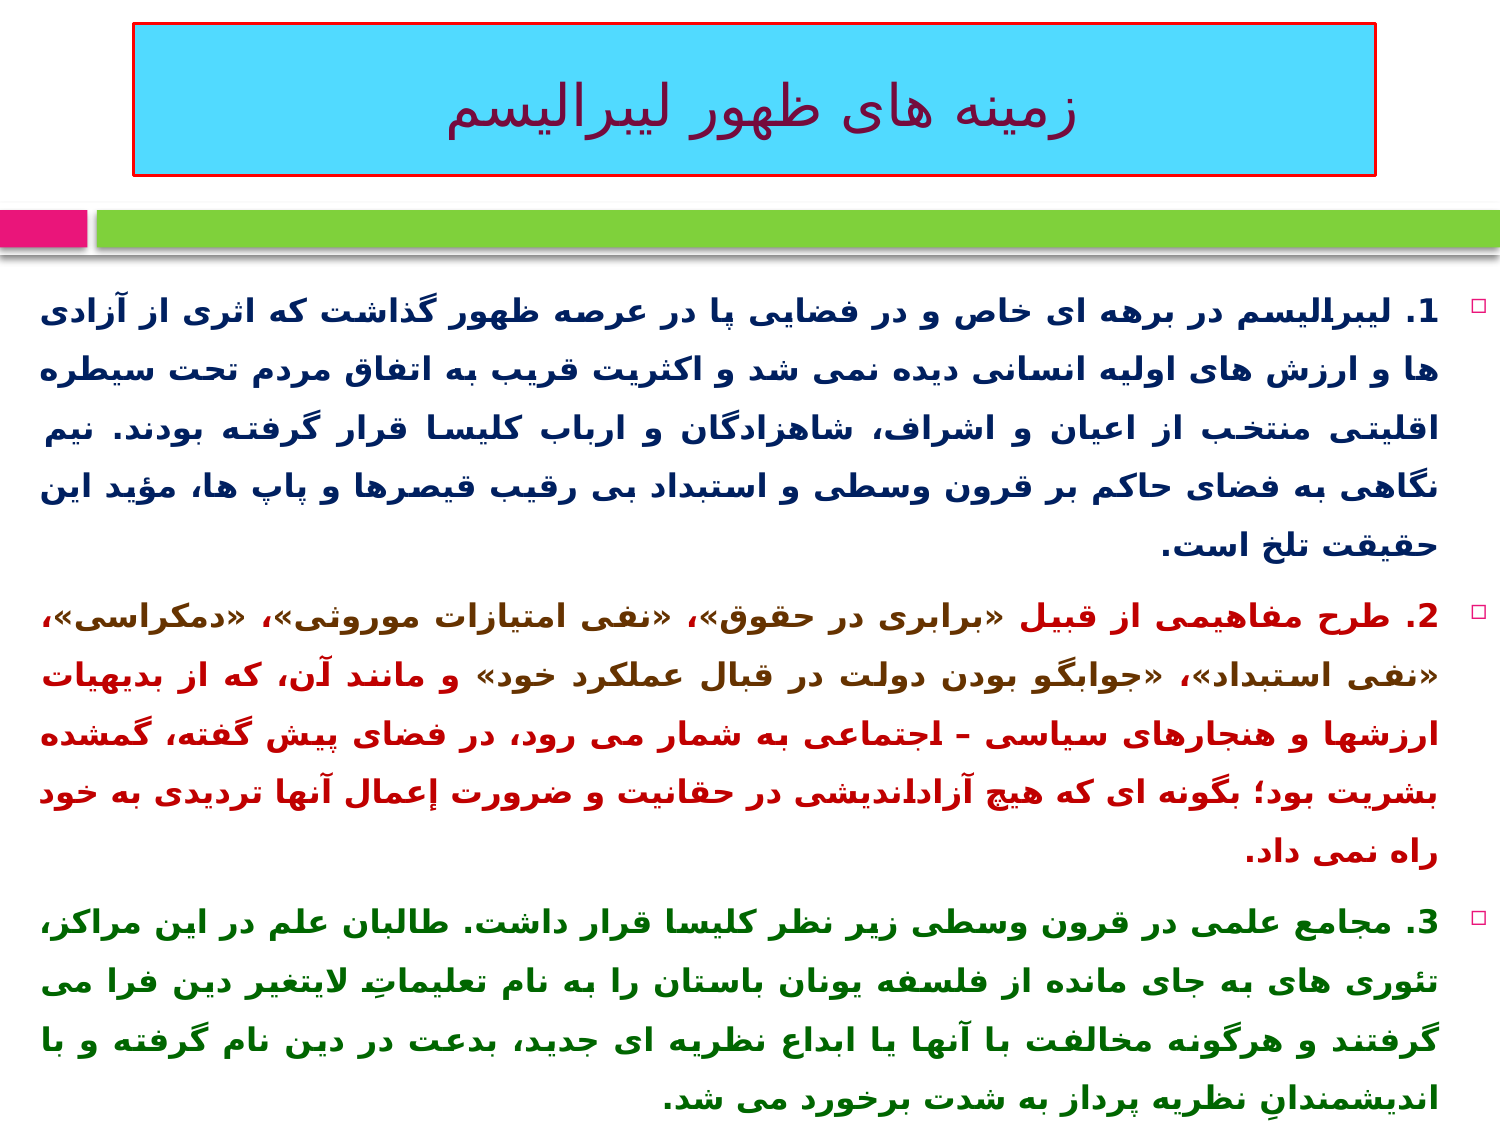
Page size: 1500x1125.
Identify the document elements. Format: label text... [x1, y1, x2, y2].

title زمینه های ظهور لیبرالیسم [132, 22, 1377, 177]
list 1. لیبرالیسم در برهه ای خاص و در فضایی پا در عرصه ظهور گذاشت که اثری از آزادی ها و ارزش های اولیه انسانی دیده نمی شد و اکثریت قریب به اتفاق مردم تحت سیطره اقلیتی منتخب از اعیان و اشراف، شاهزادگان و ارباب کلیسا قرار گرفته بودند. نیم نگاهی به فضای حاکم بر قرون وسطی و استبداد بی رقیب قیصرها و پاپ ها، مؤید این حقیقت تلخ است. 2. طرح مفاهیمی از قبیل «برابری در حقوق»، «نفی امتیازات موروثی»، «دمکراسی»، «نفی استبداد»، «جوابگو بودن دولت در قبال عملکرد خود» و مانند آن، که از بدیهیات ارزشها و هنجارهای سیاسی – اجتماعی به شمار می رود، در فضای پیش گفته، گمشده بشریت بود؛ بگونه ای که هیچ آزاداندیشی در حقانیت و ضرورت إعمال آنها تردیدی به خود راه نمی داد. 3. مجامع علمی در قرون وسطی زیر نظر کلیسا قرار داشت. طالبان علم در این مراکز، تئوری های به جای مانده از فلسفه یونان باستان را به نام تعلیماتِ لایتغیر دین فرا می گرفتند و هرگونه مخالفت با آنها یا ابداع نظریه ای جدید، بدعت در دین نام گرفته و با اندیشمندانِ نظریه پرداز به شدت برخورد می شد. [23, 262, 1500, 1125]
